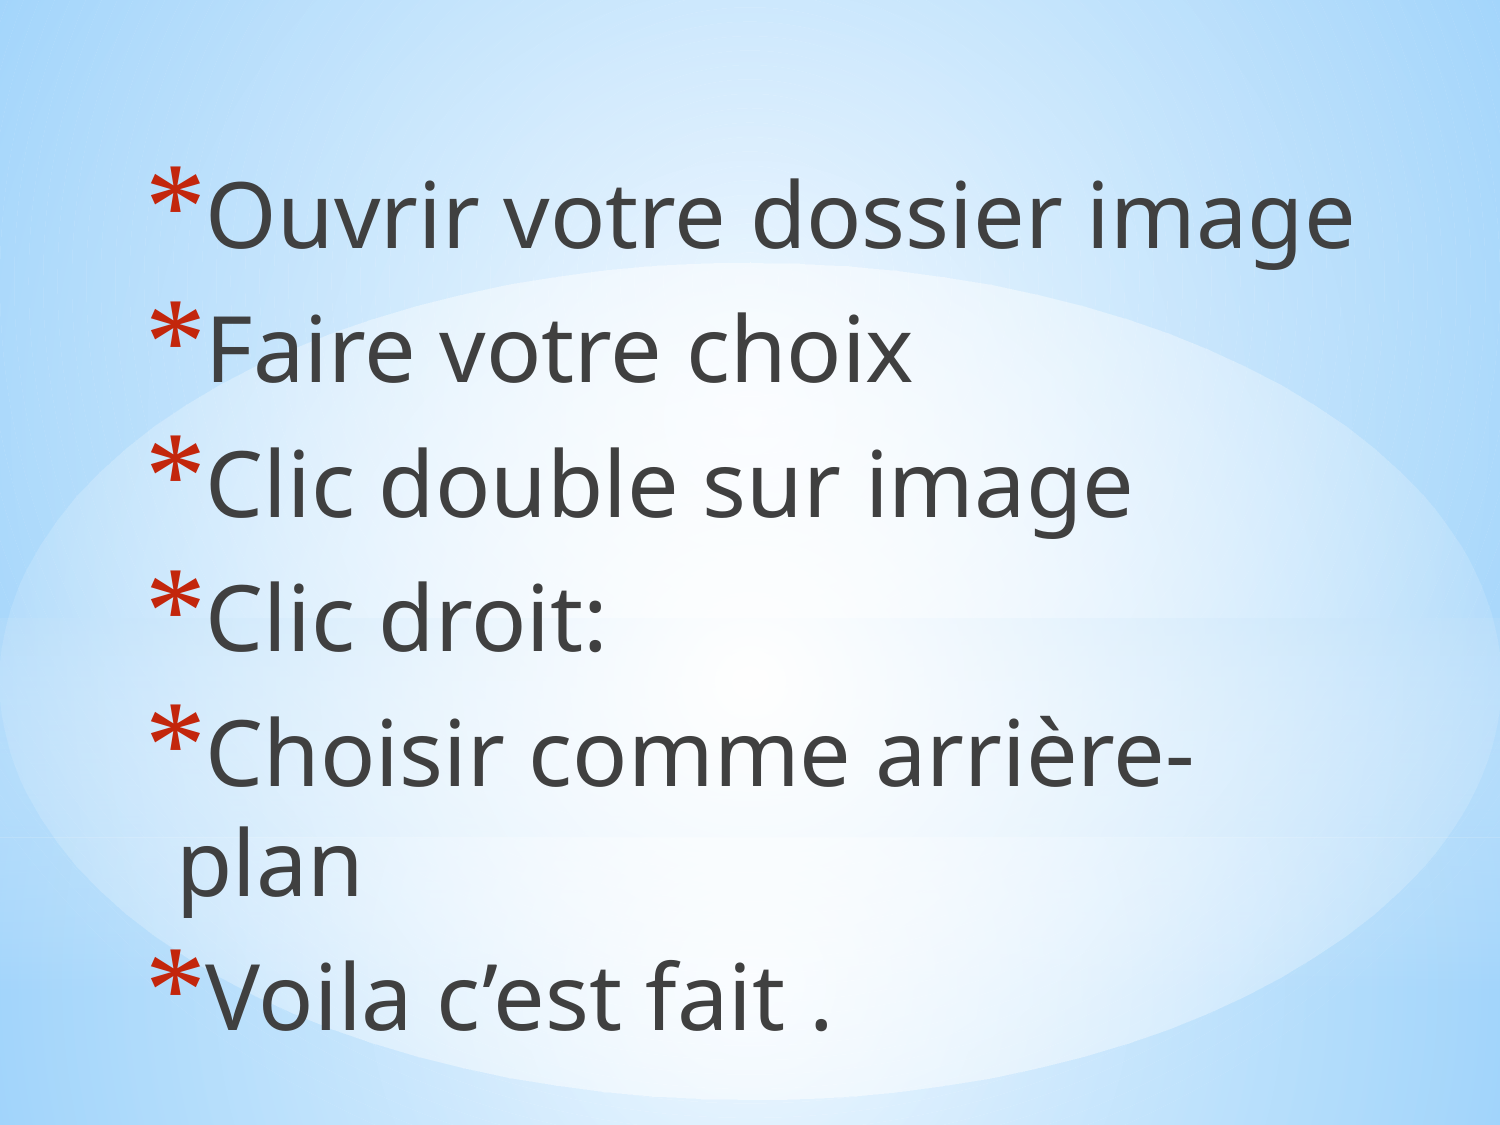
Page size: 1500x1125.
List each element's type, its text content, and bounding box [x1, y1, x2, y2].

list Ouvrir votre dossier image Faire votre choix Clic double sur image Clic droit: Choisir comme arrière-plan Voila c’est fait . [123, 149, 1376, 892]
